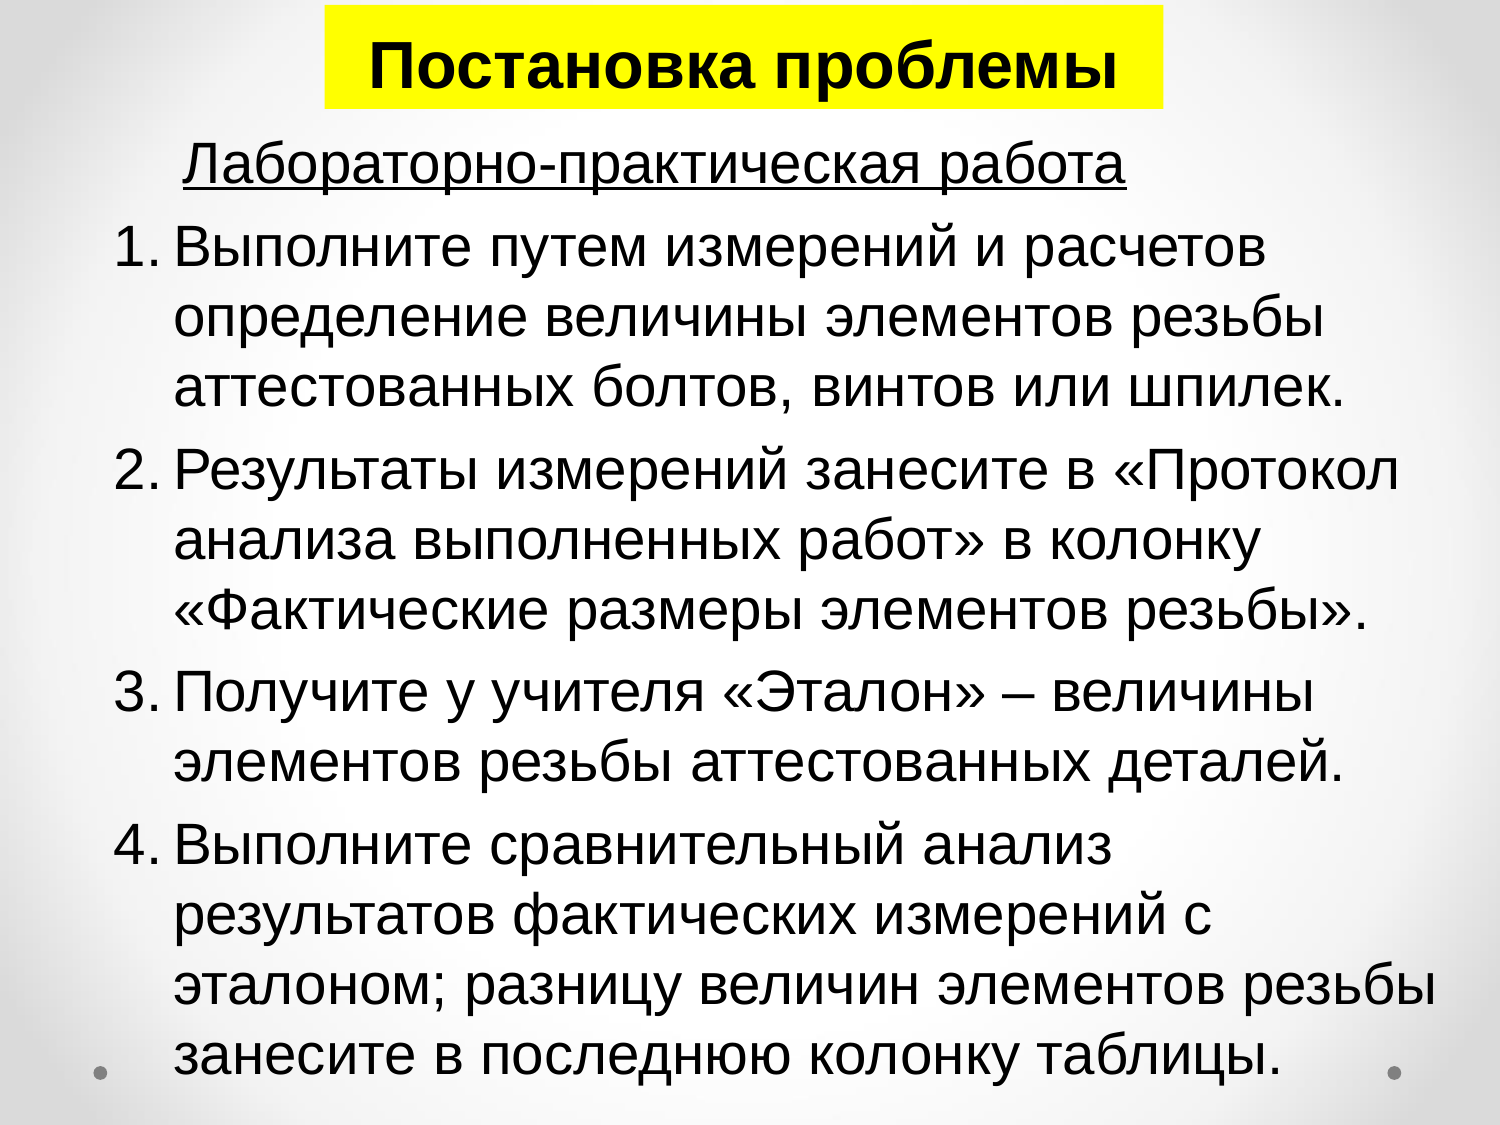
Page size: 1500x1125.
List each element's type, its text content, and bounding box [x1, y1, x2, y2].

picture [0, 0, 1500, 1125]
text_box Лабораторно-практическая работа Выполните путем измерений и расчетов определение величины элементов резьбы аттестованных болтов, винтов или шпилек. Результаты измерений занесите в «Протокол анализа выполненных работ» в колонку «Фактические размеры элементов резьбы». Получите у учителя «Эталон» – величины элементов резьбы аттестованных деталей. Выполните сравнительный анализ результатов фактических измерений с эталоном; разницу величин элементов резьбы занесите в последнюю колонку таблицы. [99, 113, 1459, 1094]
text_box Постановка проблемы [324, 4, 1164, 109]
